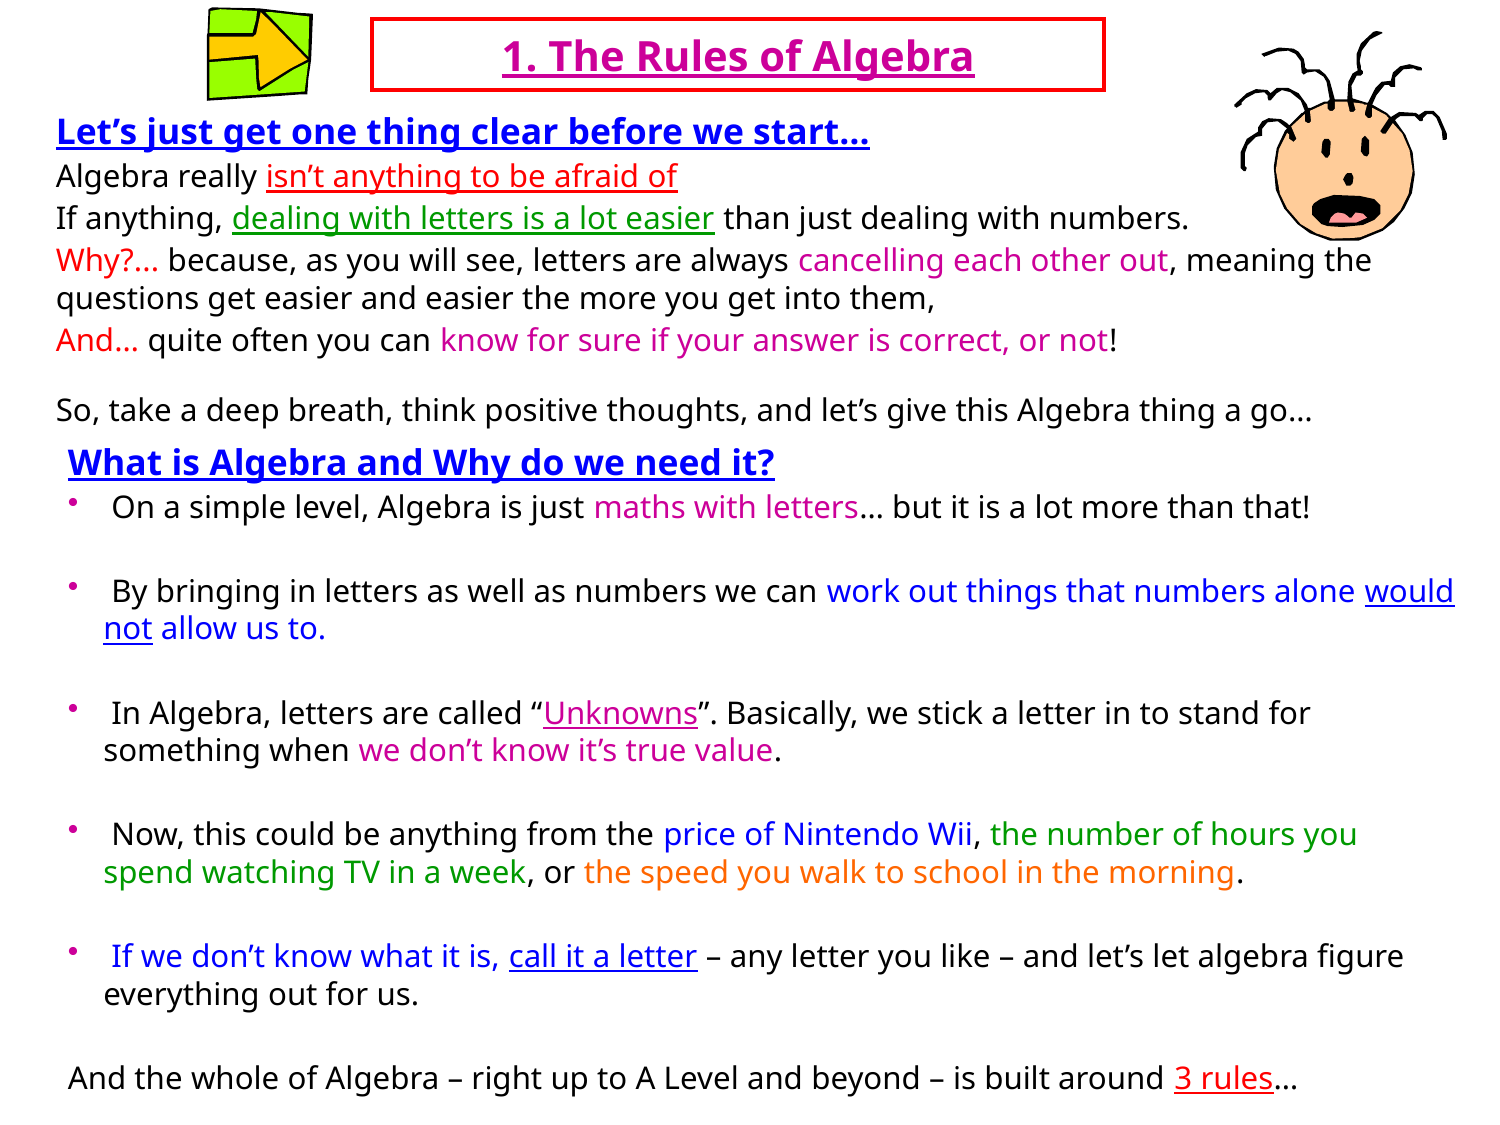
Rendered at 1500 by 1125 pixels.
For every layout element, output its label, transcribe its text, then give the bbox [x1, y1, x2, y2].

picture [212, 0, 307, 108]
title 1. The Rules of Algebra [371, 18, 1105, 91]
text_box Let’s just get one thing clear before we start… Algebra really isn’t anything to be afraid of If anything, dealing with letters is a lot easier than just dealing with numbers. Why?... because, as you will see, letters are always cancelling each other out, meaning the questions get easier and easier the more you get into them, And… quite often you can know for sure if your answer is correct, or not! So, take a deep breath, think positive thoughts, and let’s give this Algebra thing a go… [41, 101, 1436, 436]
picture [1234, 30, 1447, 241]
text_box What is Algebra and Why do we need it? On a simple level, Algebra is just maths with letters… but it is a lot more than that! By bringing in letters as well as numbers we can work out things that numbers alone would not allow us to. In Algebra, letters are called “Unknowns”. Basically, we stick a letter in to stand for something when we don’t know it’s true value. Now, this could be anything from the price of Nintendo Wii, the number of hours you spend watching TV in a week, or the speed you walk to school in the morning. If we don’t know what it is, call it a letter – any letter you like – and let’s let algebra figure everything out for us. And the whole of Algebra – right up to A Level and beyond – is built around 3 rules… [53, 432, 1471, 1103]
